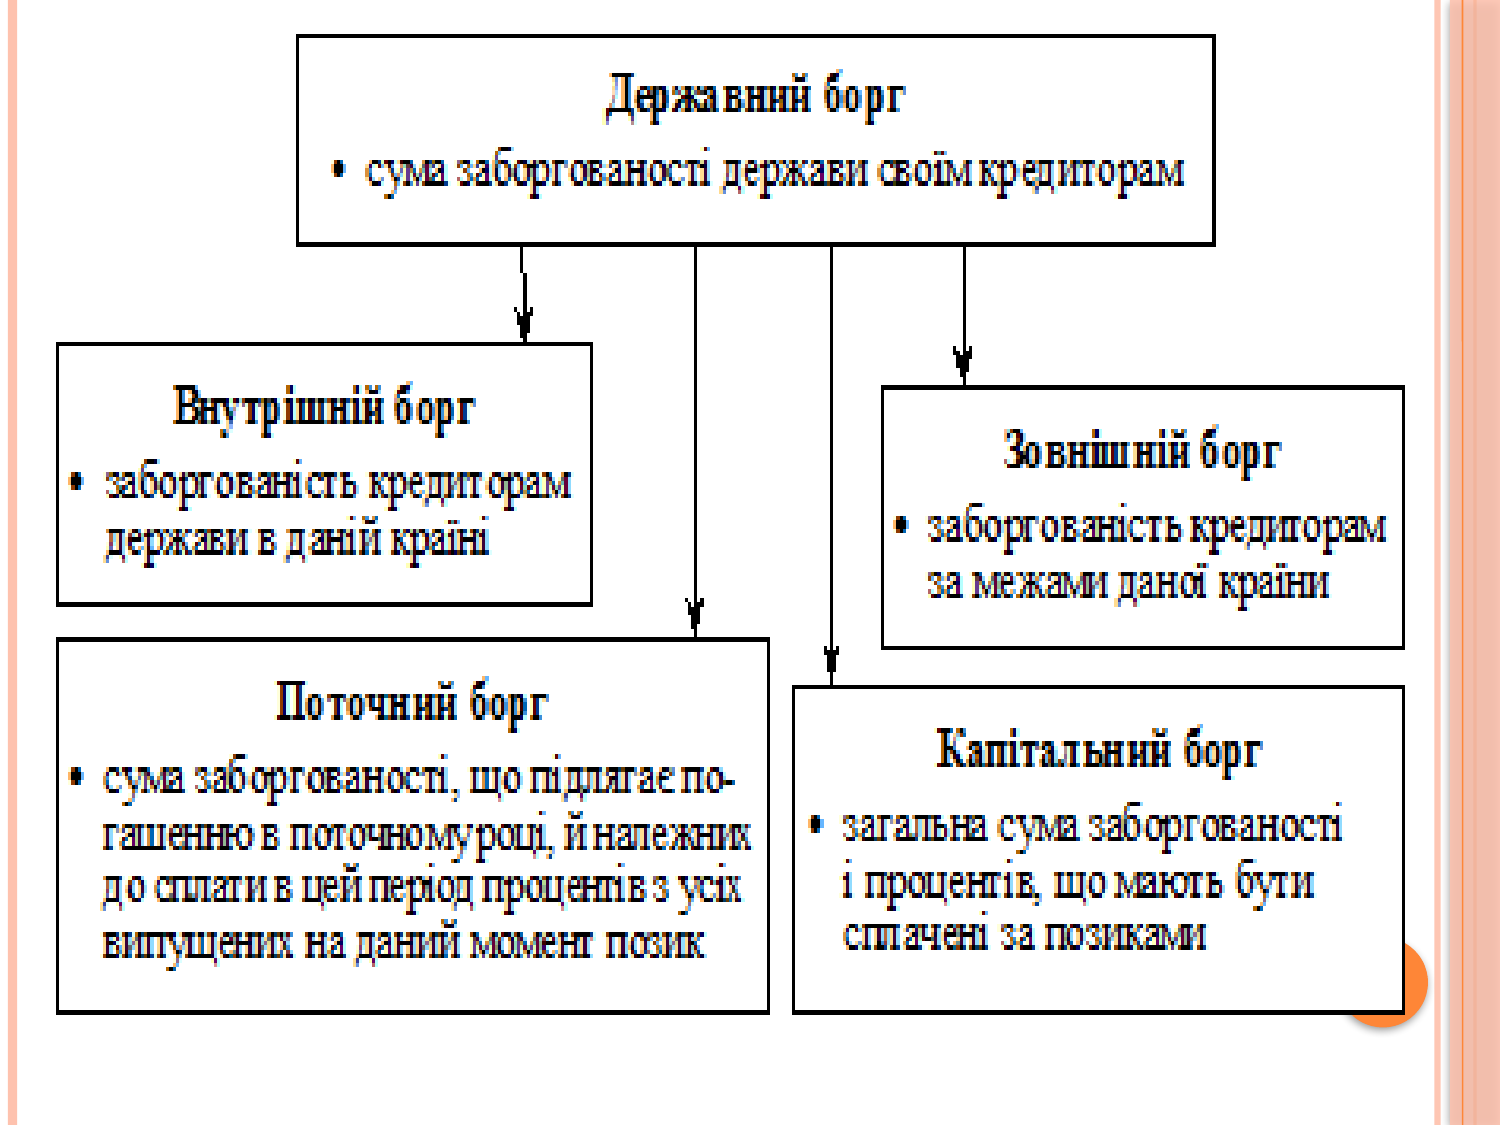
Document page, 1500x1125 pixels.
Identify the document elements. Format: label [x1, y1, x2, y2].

picture [52, 30, 1413, 1024]
